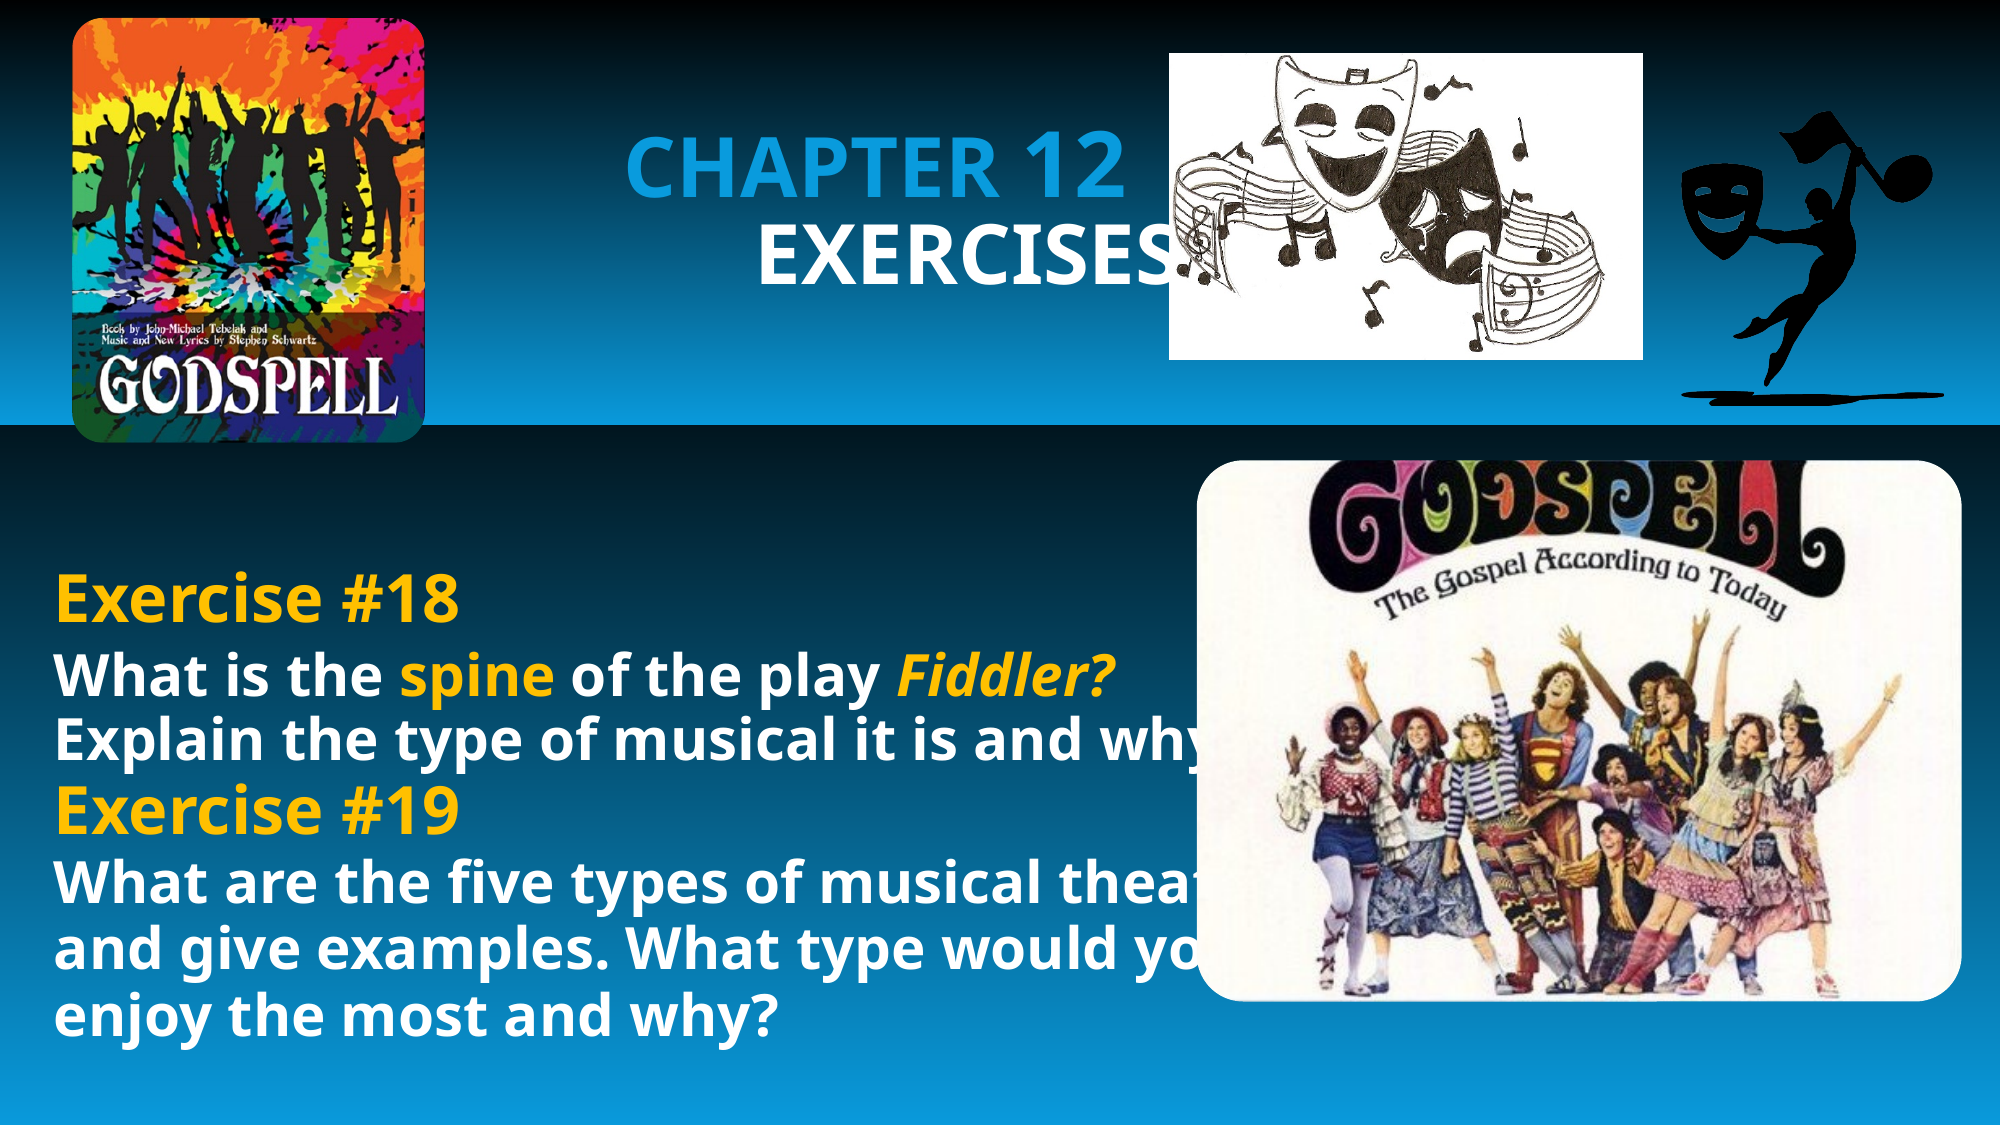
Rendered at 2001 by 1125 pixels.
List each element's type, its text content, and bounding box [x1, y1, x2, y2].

picture [1196, 459, 1963, 1001]
list Exercise #18 What is the spine of the play Fiddler? Explain the type of musical it is and why? Exercise #19 What are the five types of musical theatre and give examples. What type would you enjoy the most and why? [39, 554, 1296, 1094]
picture [1683, 391, 1941, 405]
title Chapter 12 exercises [0, 0, 2000, 425]
picture [71, 17, 426, 444]
picture [1682, 112, 1932, 385]
picture [1168, 52, 1643, 359]
